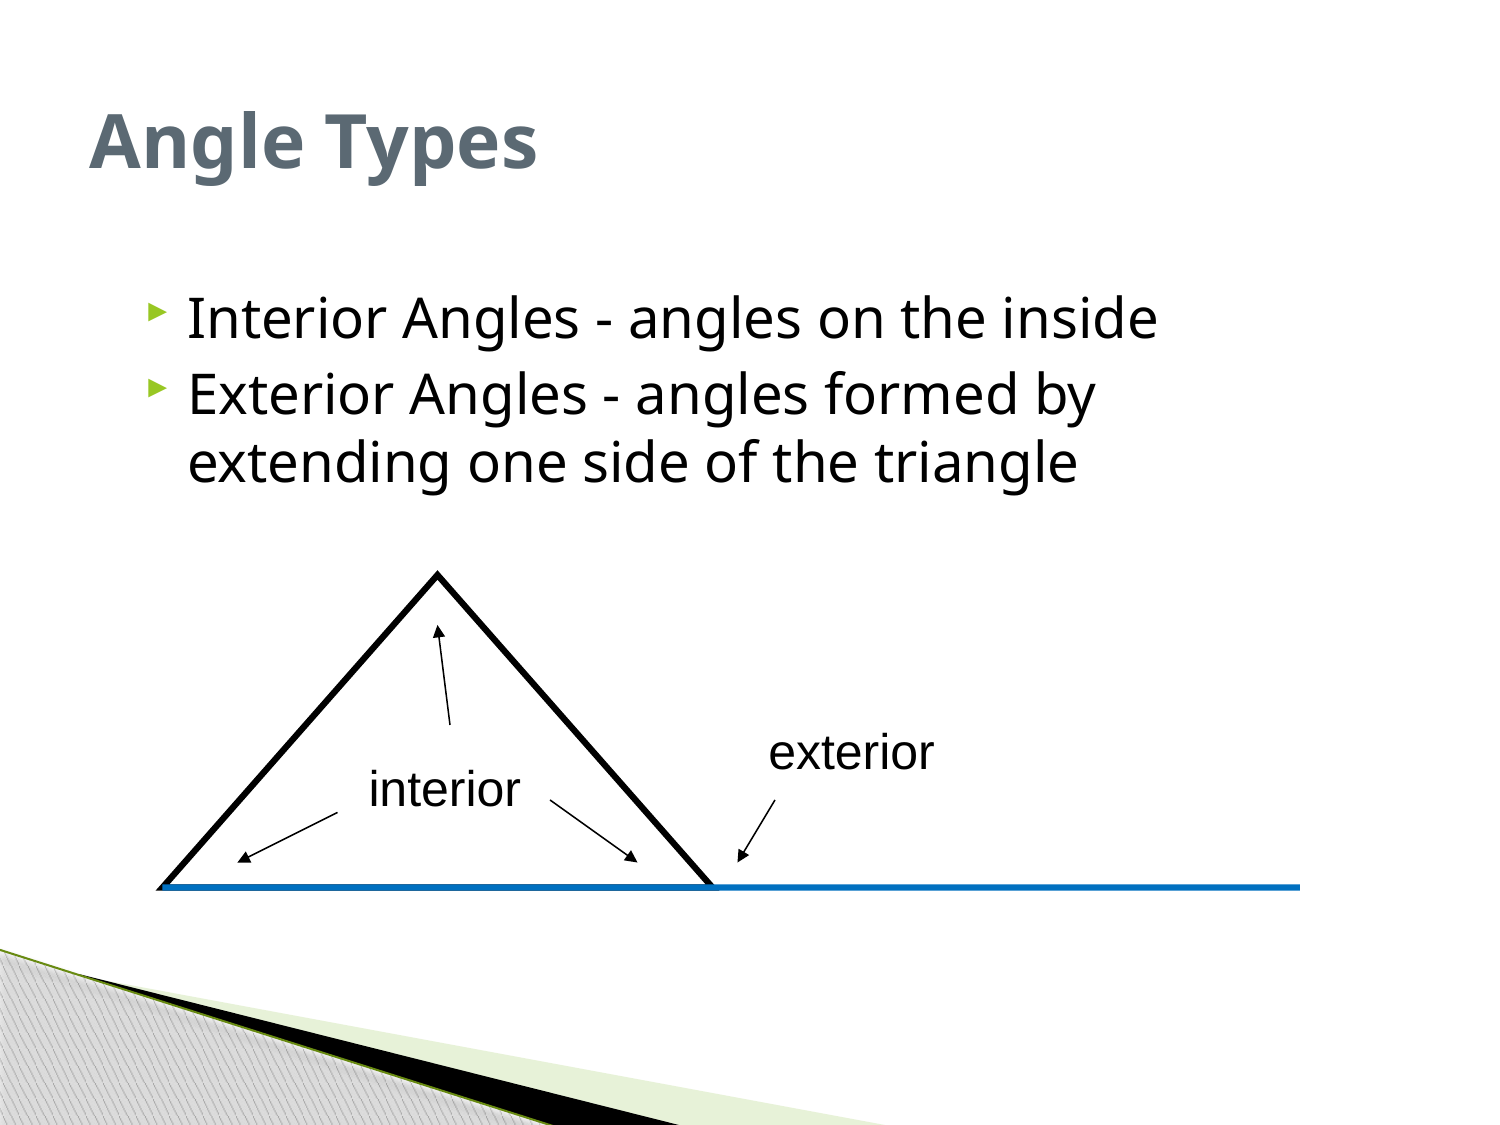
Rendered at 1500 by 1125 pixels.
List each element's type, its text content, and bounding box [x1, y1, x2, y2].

text_box [432, 624, 451, 725]
text_box [737, 799, 776, 863]
text_box [162, 574, 713, 887]
title Angle Types [75, 45, 1425, 233]
text_box [237, 812, 338, 863]
text_box exterior [753, 712, 951, 788]
text_box interior [353, 749, 537, 824]
text_box [549, 799, 638, 863]
list Interior Angles - angles on the inside Exterior Angles - angles formed by extending one side of the triangle [112, 275, 1388, 575]
